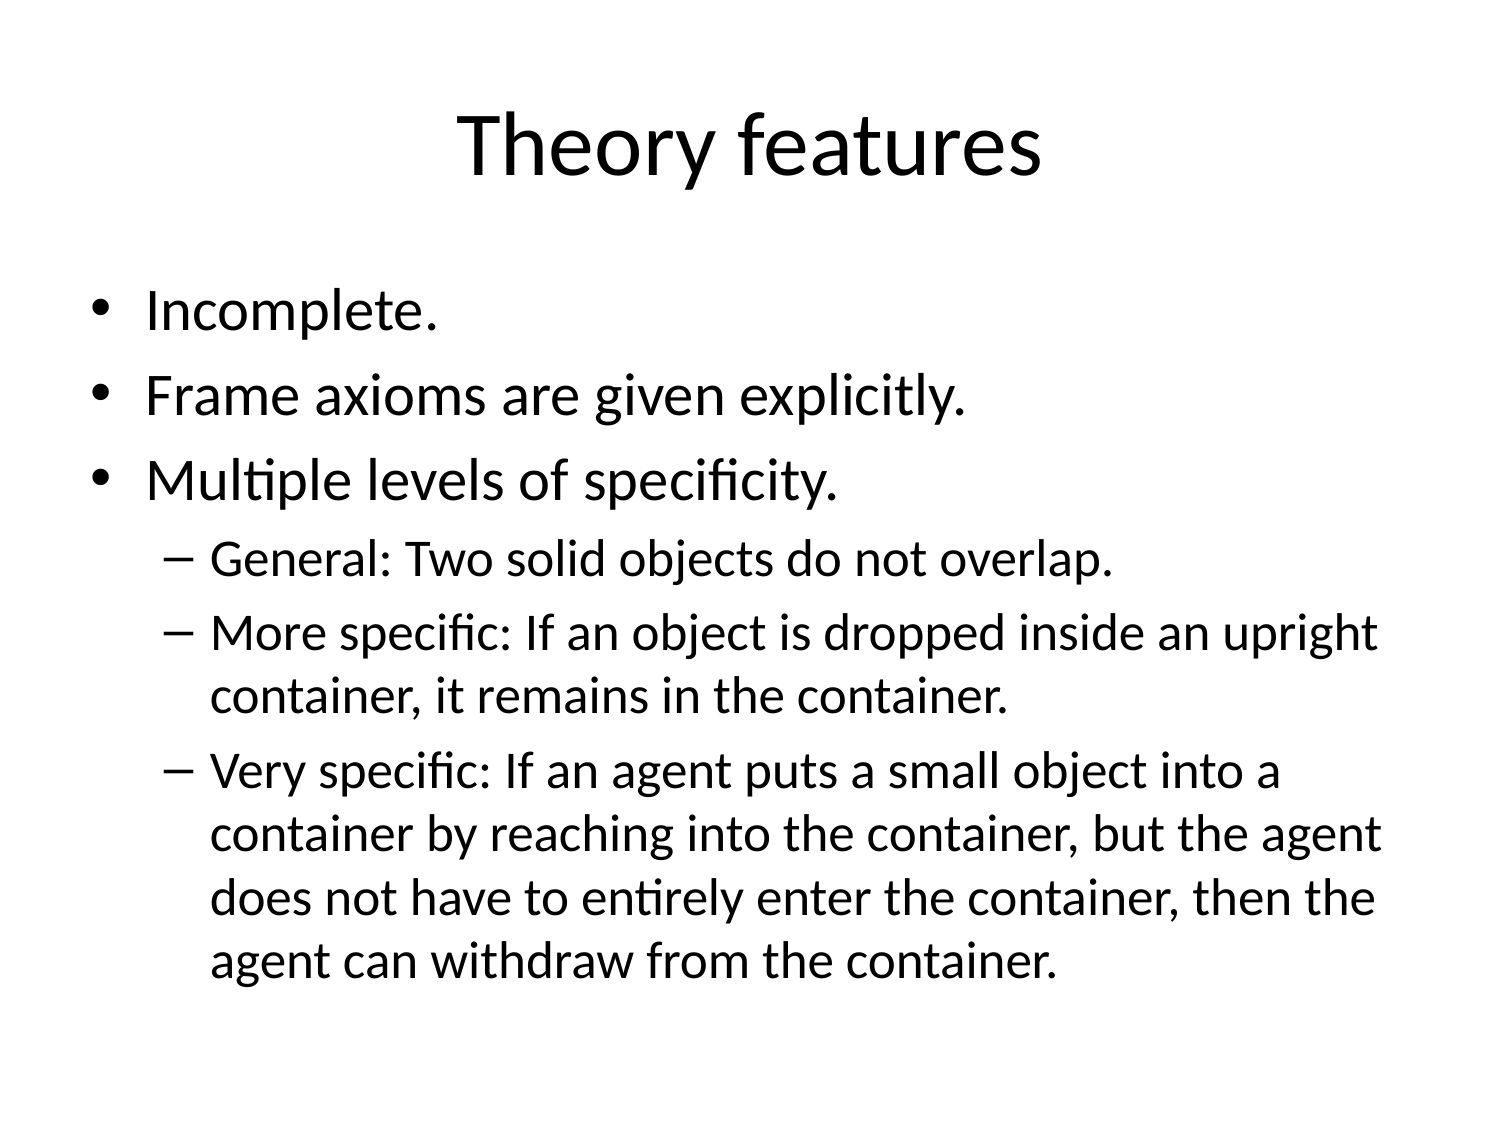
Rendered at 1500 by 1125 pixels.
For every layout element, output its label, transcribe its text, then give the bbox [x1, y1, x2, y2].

list Incomplete. Frame axioms are given explicitly. Multiple levels of specificity. General: Two solid objects do not overlap. More specific: If an object is dropped inside an upright container, it remains in the container. Very specific: If an agent puts a small object into a container by reaching into the container, but the agent does not have to entirely enter the container, then the agent can withdraw from the container. [75, 262, 1425, 1005]
title Theory features [75, 45, 1425, 233]
